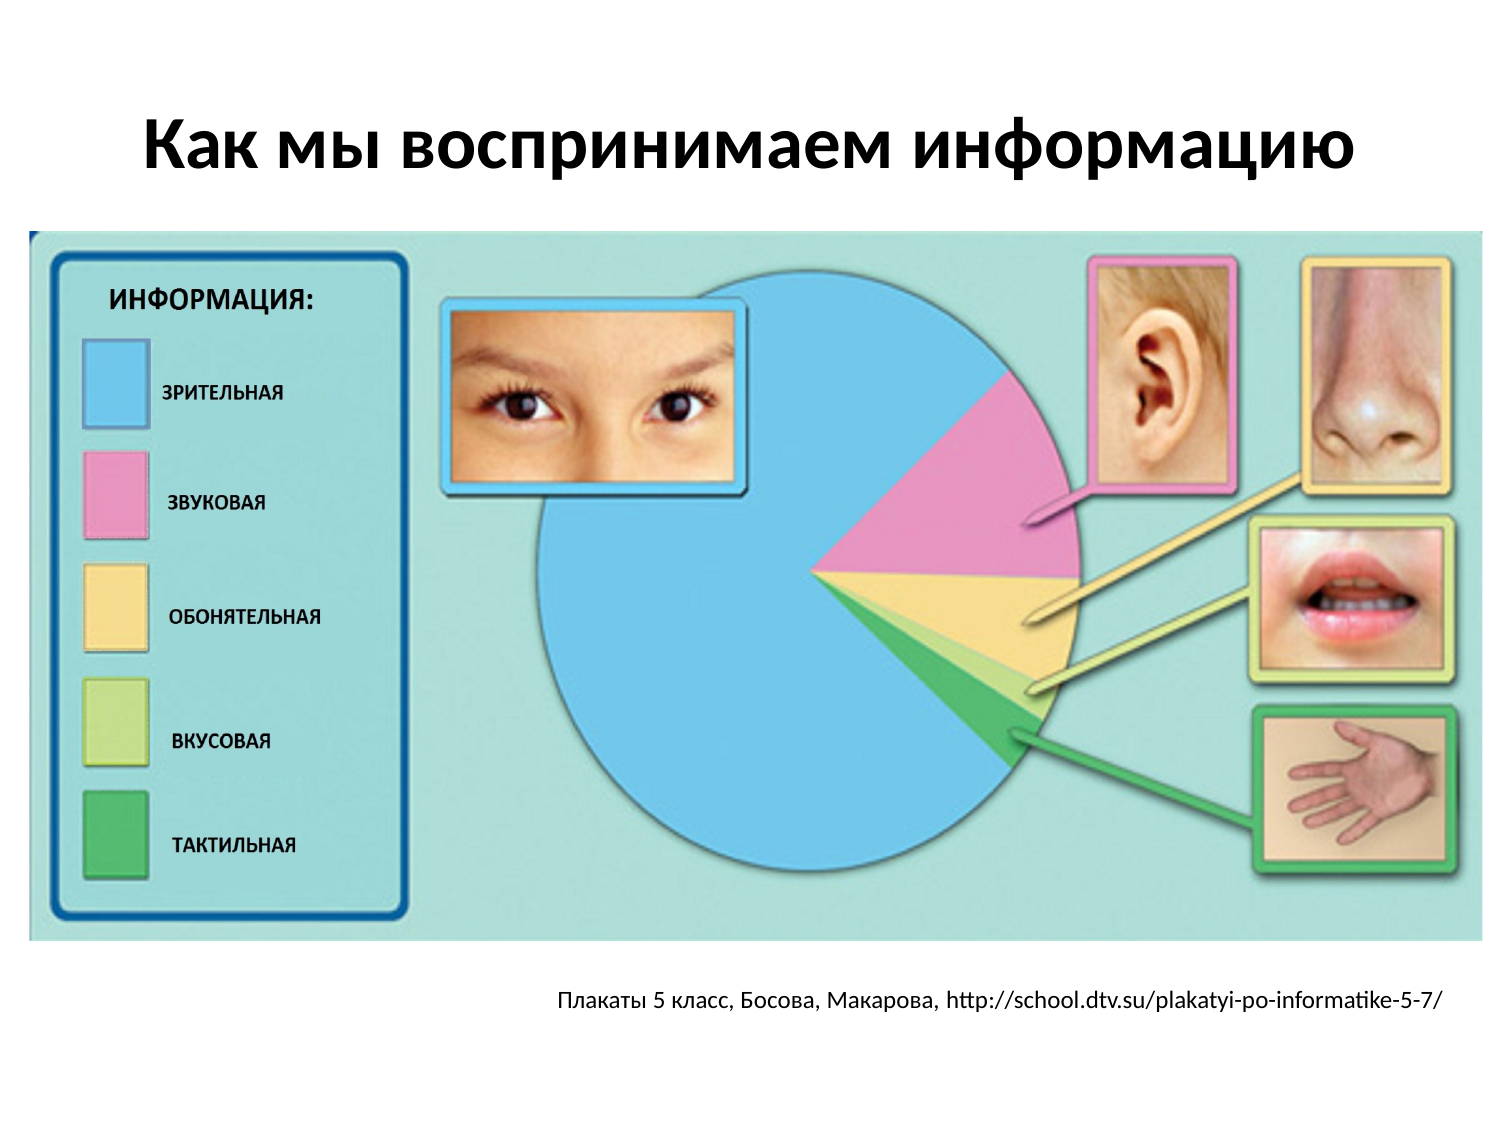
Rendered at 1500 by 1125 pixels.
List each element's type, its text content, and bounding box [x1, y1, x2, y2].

picture [29, 231, 1483, 941]
text_box Плакаты 5 класс, Босова, Макарова, http://school.dtv.su/plakatyi-po-informatike-5-7/ [53, 975, 1459, 1021]
title Как мы воспринимаем информацию [75, 45, 1425, 230]
